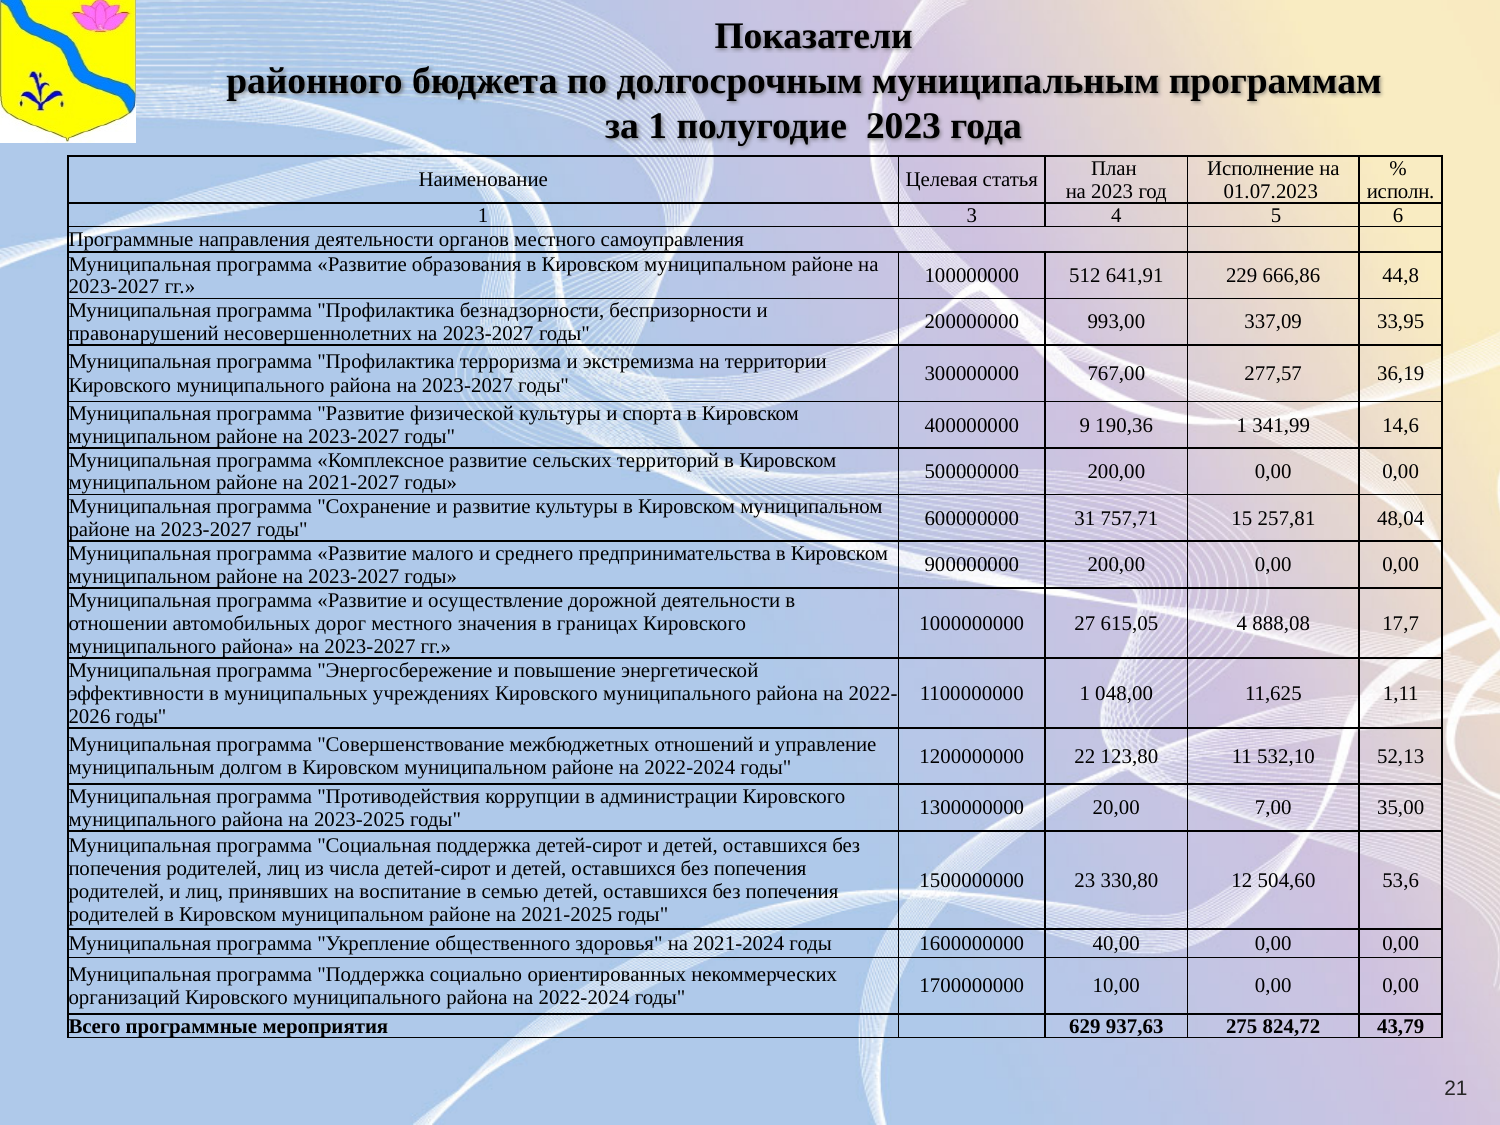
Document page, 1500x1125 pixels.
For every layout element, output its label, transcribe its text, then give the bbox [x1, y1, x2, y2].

table_cell 5 [1188, 204, 1358, 226]
table_cell Муниципальная программа "Укрепление общественного здоровья" на 2021-2024 годы [69, 930, 898, 957]
table_cell 27 615,05 [1046, 589, 1187, 657]
table_cell 229 666,86 [1188, 253, 1358, 298]
table_cell 900000000 [899, 542, 1044, 587]
table_cell 400000000 [899, 402, 1044, 447]
table_cell Муниципальная программа "Развитие физической культуры и спорта в Кировском муниципальном районе на 2023-2027 годы" [69, 402, 898, 447]
table_cell 300000000 [899, 346, 1044, 401]
table_cell 15 257,81 [1188, 495, 1358, 540]
table_cell 9 190,36 [1046, 402, 1187, 447]
table_cell 7,00 [1188, 785, 1358, 830]
table_cell 1200000000 [899, 729, 1044, 783]
table_cell [1360, 227, 1441, 251]
table_cell 1300000000 [899, 785, 1044, 830]
table_cell 100000000 [899, 253, 1044, 298]
table_cell 1,11 [1360, 659, 1441, 727]
table_cell 3 [899, 204, 1044, 226]
table_cell 337,09 [1188, 299, 1358, 344]
table_cell 31 757,71 [1046, 495, 1187, 540]
table_cell 200000000 [899, 299, 1044, 344]
table_cell 48,04 [1360, 495, 1441, 540]
table_cell 500000000 [899, 449, 1044, 494]
table_cell 12 504,60 [1188, 832, 1358, 928]
table_cell 14,6 [1360, 402, 1441, 447]
table_cell 4 [1046, 204, 1187, 226]
table_cell 629 937,63 [1046, 1015, 1187, 1037]
table_cell 17,7 [1360, 589, 1441, 657]
table_cell 23 330,80 [1046, 832, 1187, 928]
table_cell 0,00 [1188, 542, 1358, 587]
table_cell 0,00 [1188, 449, 1358, 494]
table_cell 1 [69, 204, 898, 226]
table_cell 10,00 [1046, 958, 1187, 1013]
table_cell 277,57 [1188, 346, 1358, 401]
table_cell 1500000000 [899, 832, 1044, 928]
picture [0, 0, 1500, 1125]
table_cell Муниципальная программа "Сохранение и развитие культуры в Кировском муниципальном районе на 2023-2027 годы" [69, 495, 898, 540]
table_header Наименование [69, 157, 898, 202]
table_cell 53,6 [1360, 832, 1441, 928]
table_cell 11 532,10 [1188, 729, 1358, 783]
table_cell 43,79 [1360, 1015, 1441, 1037]
table_cell 4 888,08 [1188, 589, 1358, 657]
table_cell 44,8 [1360, 253, 1441, 298]
table_header Исполнение на 01.07.2023 [1188, 157, 1358, 202]
table_cell [899, 1015, 1044, 1037]
table_cell 0,00 [1188, 958, 1358, 1013]
table_cell 1700000000 [899, 958, 1044, 1013]
table_header План на 2023 год [1046, 157, 1187, 202]
title Показатели районного бюджета по долгосрочным муниципальным программам за 1 полугодие 2023 года [164, 59, 1463, 113]
table_cell Муниципальная программа "Совершенствование межбюджетных отношений и управление муниципальным долгом в Кировском муниципальном районе на 2022-2024 годы" [69, 729, 898, 783]
table_cell Муниципальная программа "Поддержка социально ориентированных некоммерческих организаций Кировского муниципального района на 2022-2024 годы" [69, 958, 898, 1013]
table_cell 0,00 [1360, 542, 1441, 587]
table_cell 1100000000 [899, 659, 1044, 727]
table_cell Муниципальная программа «Комплексное развитие сельских территорий в Кировском муниципальном районе на 2021-2027 годы» [69, 449, 898, 494]
table_cell 11,625 [1188, 659, 1358, 727]
table_header Целевая статья [899, 157, 1044, 202]
table_cell Муниципальная программа "Противодействия коррупции в администрации Кировского муниципального района на 2023-2025 годы" [69, 785, 898, 830]
table_cell 1000000000 [899, 589, 1044, 657]
table_cell Муниципальная программа "Социальная поддержка детей-сирот и детей, оставшихся без попечения родителей, лиц из числа детей-сирот и детей, оставшихся без попечения родителей, и лиц, принявших на воспитание в семью детей, оставшихся без попечения родителей в Кировском муниципальном районе на 2021-2025 годы" [69, 832, 898, 928]
table_cell Муниципальная программа "Профилактика терроризма и экстремизма на территории Кировского муниципального района на 2023-2027 годы" [69, 346, 898, 401]
table_cell 200,00 [1046, 542, 1187, 587]
table_cell 200,00 [1046, 449, 1187, 494]
table_cell 600000000 [899, 495, 1044, 540]
table_cell Муниципальная программа «Развитие образования в Кировском муниципальном районе на 2023-2027 гг.» [69, 253, 898, 298]
table_cell Муниципальная программа "Профилактика безнадзорности, беспризорности и правонарушений несовершеннолетних на 2023-2027 годы" [69, 299, 898, 344]
table_cell 1 341,99 [1188, 402, 1358, 447]
table_cell 0,00 [1360, 449, 1441, 494]
table_cell Муниципальная программа «Развитие малого и среднего предпринимательства в Кировском муниципальном районе на 2023-2027 годы» [69, 542, 898, 587]
slide_number 21 [1417, 1057, 1494, 1118]
table_cell 0,00 [1188, 930, 1358, 957]
table_header % исполн. [1360, 157, 1441, 202]
table_cell Всего программные мероприятия [69, 1015, 898, 1037]
table_cell 767,00 [1046, 346, 1187, 401]
table_cell Муниципальная программа «Развитие и осуществление дорожной деятельности в отношении автомобильных дорог местного значения в границах Кировского муниципального района» на 2023-2027 гг.» [69, 589, 898, 657]
table_cell 1600000000 [899, 930, 1044, 957]
table_cell Муниципальная программа "Энергосбережение и повышение энергетической эффективности в муниципальных учреждениях Кировского муниципального района на 2022-2026 годы" [69, 659, 898, 727]
table_cell 52,13 [1360, 729, 1441, 783]
table_cell 0,00 [1360, 930, 1441, 957]
table_cell 40,00 [1046, 930, 1187, 957]
table_cell 512 641,91 [1046, 253, 1187, 298]
table_cell 275 824,72 [1188, 1015, 1358, 1037]
table_cell Программные направления деятельности органов местного самоуправления [69, 227, 1187, 251]
table_cell 22 123,80 [1046, 729, 1187, 783]
table_cell 36,19 [1360, 346, 1441, 401]
table_cell 33,95 [1360, 299, 1441, 344]
table_cell 1 048,00 [1046, 659, 1187, 727]
table_cell [1188, 227, 1358, 251]
table_cell 0,00 [1360, 958, 1441, 1013]
table_cell 35,00 [1360, 785, 1441, 830]
table_cell 993,00 [1046, 299, 1187, 344]
table_cell 6 [1360, 204, 1441, 226]
table_cell 20,00 [1046, 785, 1187, 830]
